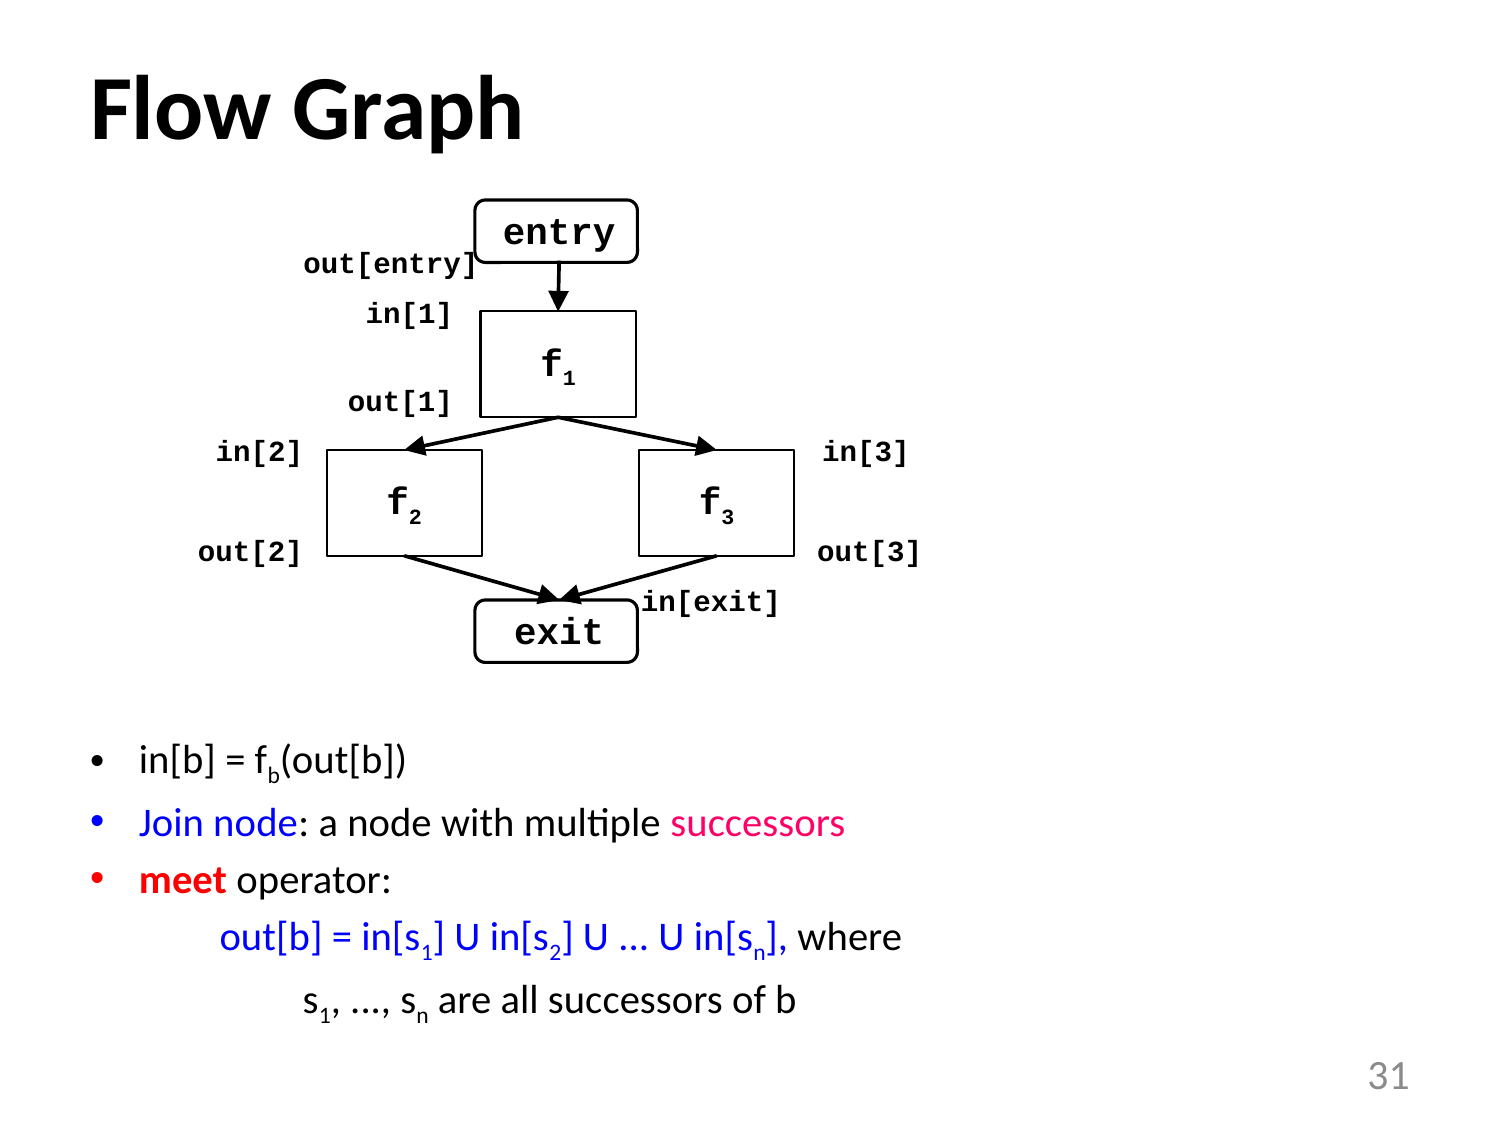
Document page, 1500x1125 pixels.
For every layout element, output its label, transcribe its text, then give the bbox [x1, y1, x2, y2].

text_box f1 [480, 311, 636, 418]
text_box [613, 496, 663, 655]
text_box out[2] [182, 524, 318, 575]
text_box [456, 497, 507, 654]
text_box f2 [326, 449, 457, 556]
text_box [462, 354, 501, 509]
list in[b] = fb(out[b]) Join node: a node with multiple successors meet operator: out[b] = in[s1] U in[s2] U ... U in[sn], where s1, ..., sn are all successors of b [75, 725, 1425, 1038]
text_box in[3] [807, 424, 925, 475]
text_box out[entry] [288, 237, 493, 288]
text_box out[1] [332, 374, 457, 425]
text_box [618, 351, 657, 511]
text_box in[1] [350, 286, 468, 337]
text_box out[3] [802, 524, 937, 575]
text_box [474, 599, 638, 663]
title Flow Graph [75, 9, 1425, 197]
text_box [474, 199, 638, 263]
text_box f3 [660, 449, 795, 556]
slide_number 31 [1074, 1042, 1425, 1103]
text_box in[2] [200, 424, 318, 475]
text_box in[exit] [667, 574, 796, 625]
